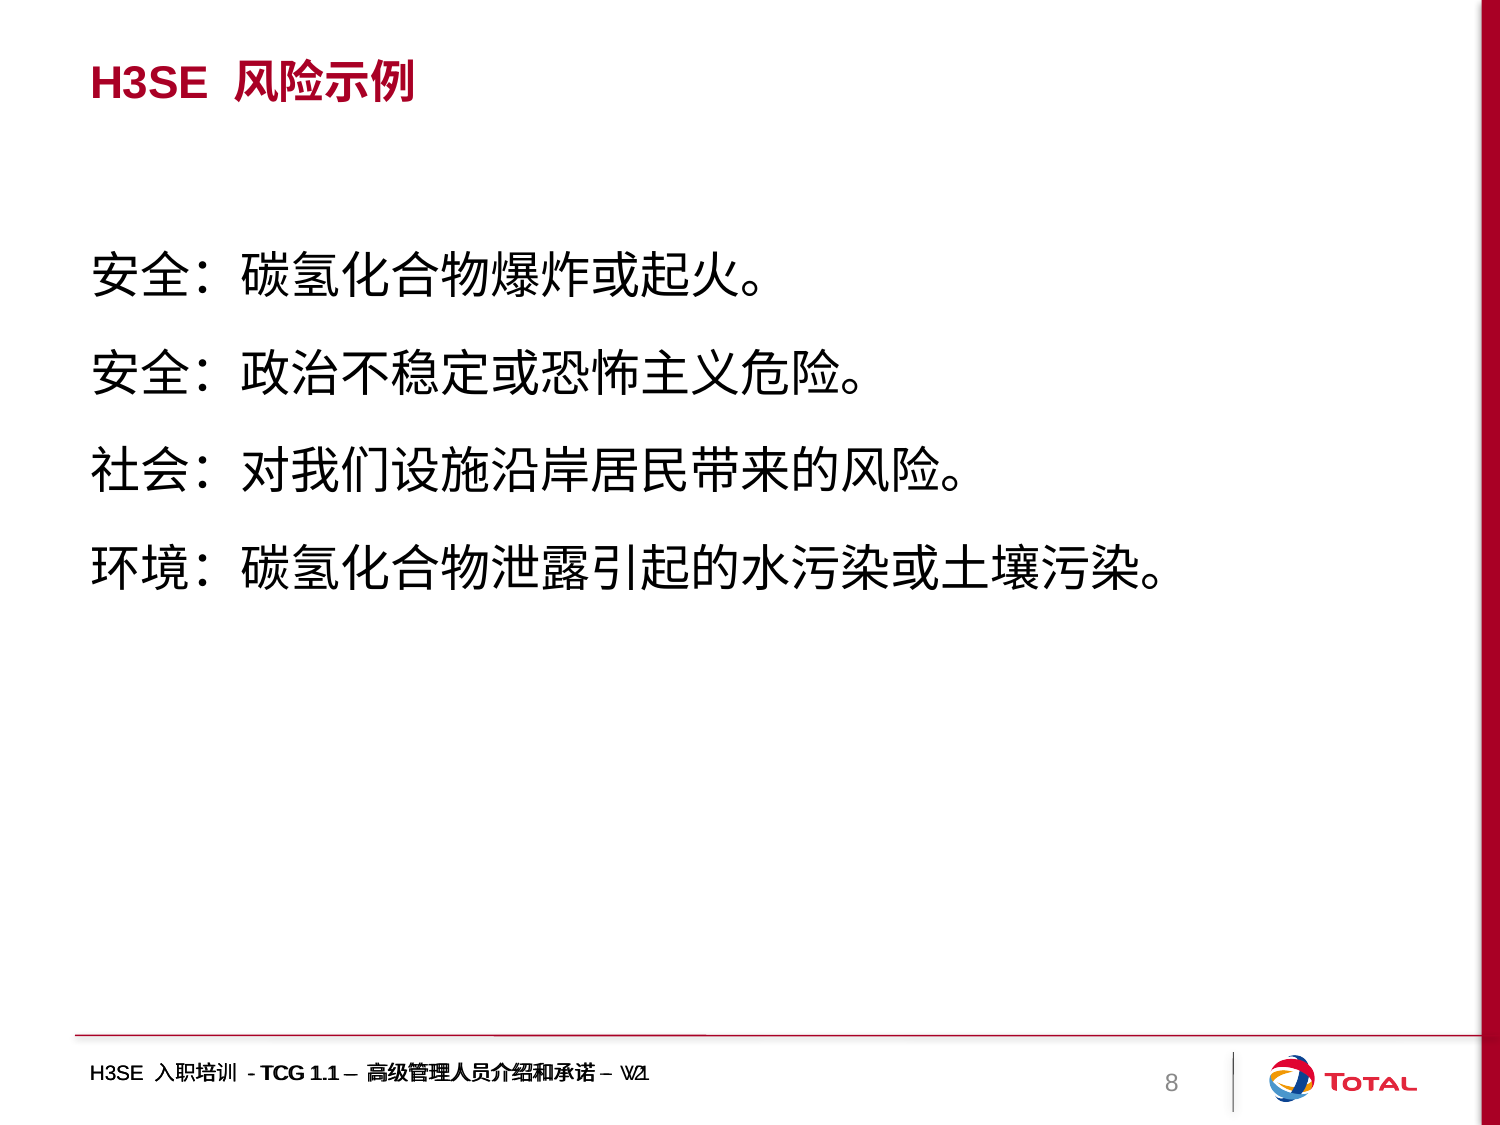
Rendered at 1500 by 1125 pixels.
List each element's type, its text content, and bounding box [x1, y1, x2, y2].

title H3SE 风险示例 [75, 45, 1424, 150]
text_box H3SE 入职培训 - TCG 1.1 – 高级管理人员介绍和承诺 – V2 [74, 1051, 988, 1112]
list 安全：碳氢化合物爆炸或起火。 安全：政治不稳定或恐怖主义危险。 社会：对我们设施沿岸居民带来的风险。 环境：碳氢化合物泄露引起的水污染或土壤污染。 [74, 148, 1400, 1017]
picture [1260, 1045, 1426, 1112]
slide_number 8 [1074, 1051, 1194, 1112]
